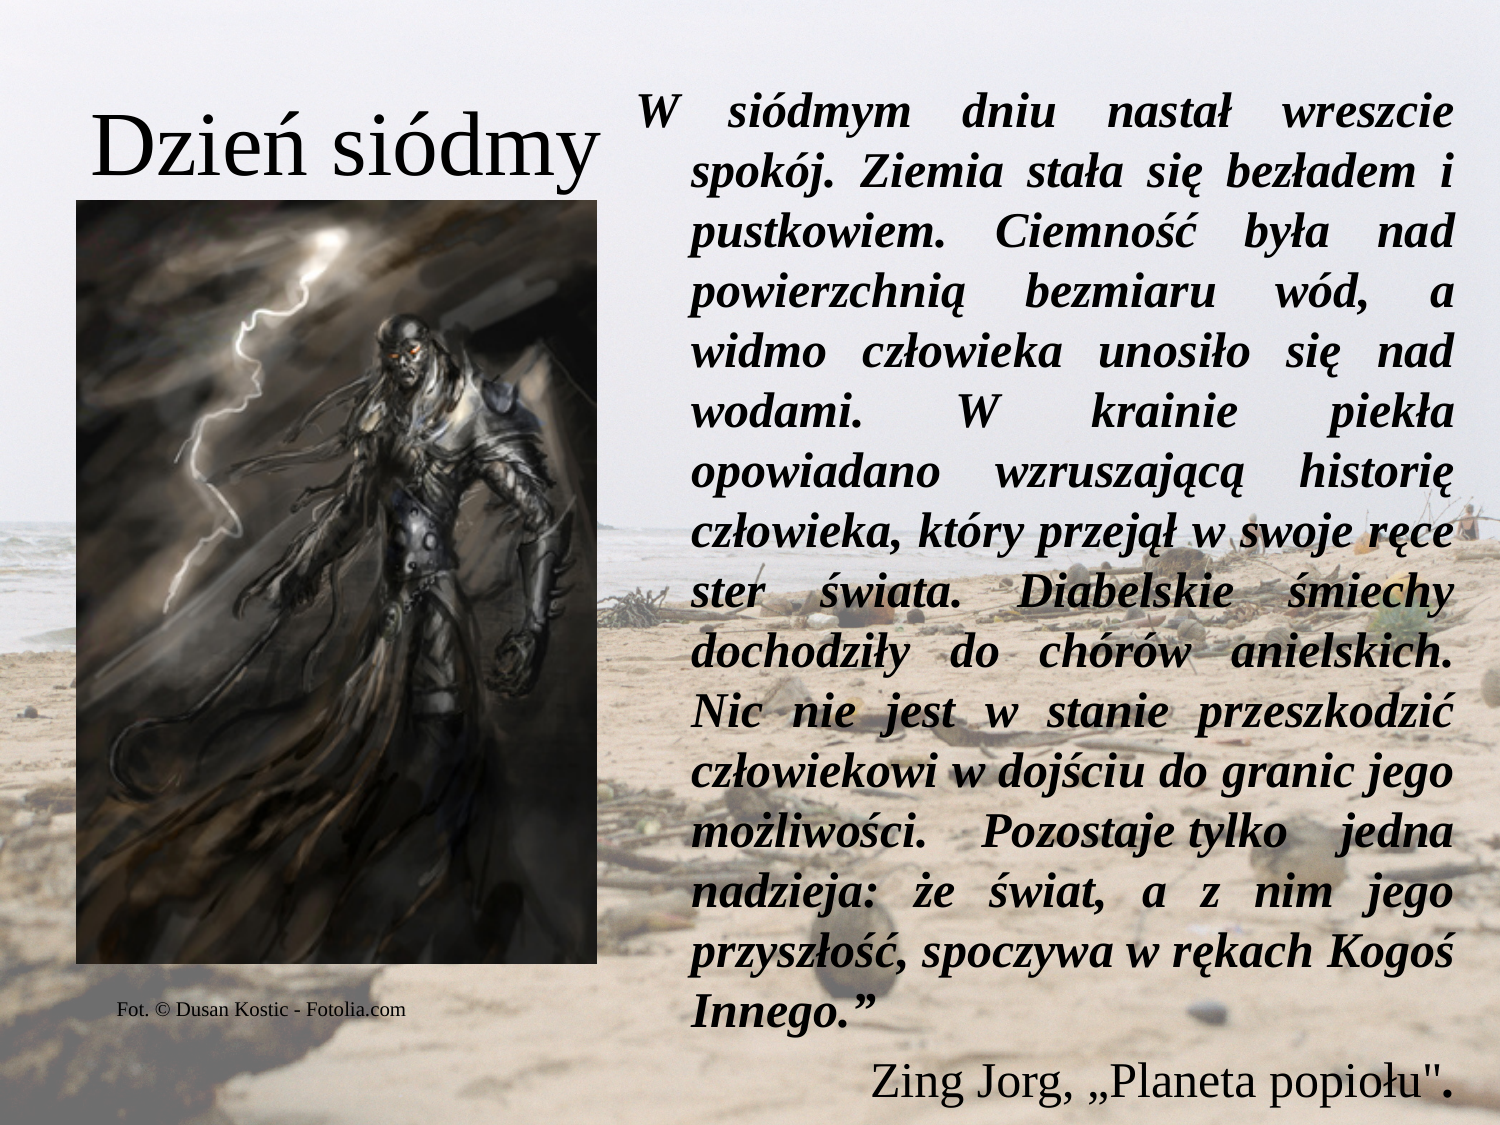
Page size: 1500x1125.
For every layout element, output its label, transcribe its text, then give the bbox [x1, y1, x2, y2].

title Dzień siódmy [75, 45, 620, 233]
text_box Fot. © Dusan Kostic - Fotolia.com [101, 987, 422, 1028]
list W siódmym dniu nastał wreszcie spokój. Ziemia stała się bezładem i pustkowiem. Ciemność była nad powierzchnią bezmiaru wód, a widmo człowieka unosiło się nad wodami. W krainie piekła opowiadano wzruszającą historię człowieka, który przejął w swoje ręce ster świata. Diabelskie śmiechy dochodziły do chórów anielskich. Nic nie jest w stanie przeszkodzić człowiekowi w dojściu do granic jego możliwości. Pozostaje tylko jedna nadzieja: że świat, a z nim jego przyszłość, spoczywa w rękach Kogoś Innego.” Zing Jorg, „Planeta popiołu". [620, 0, 1471, 1125]
picture [76, 200, 597, 964]
